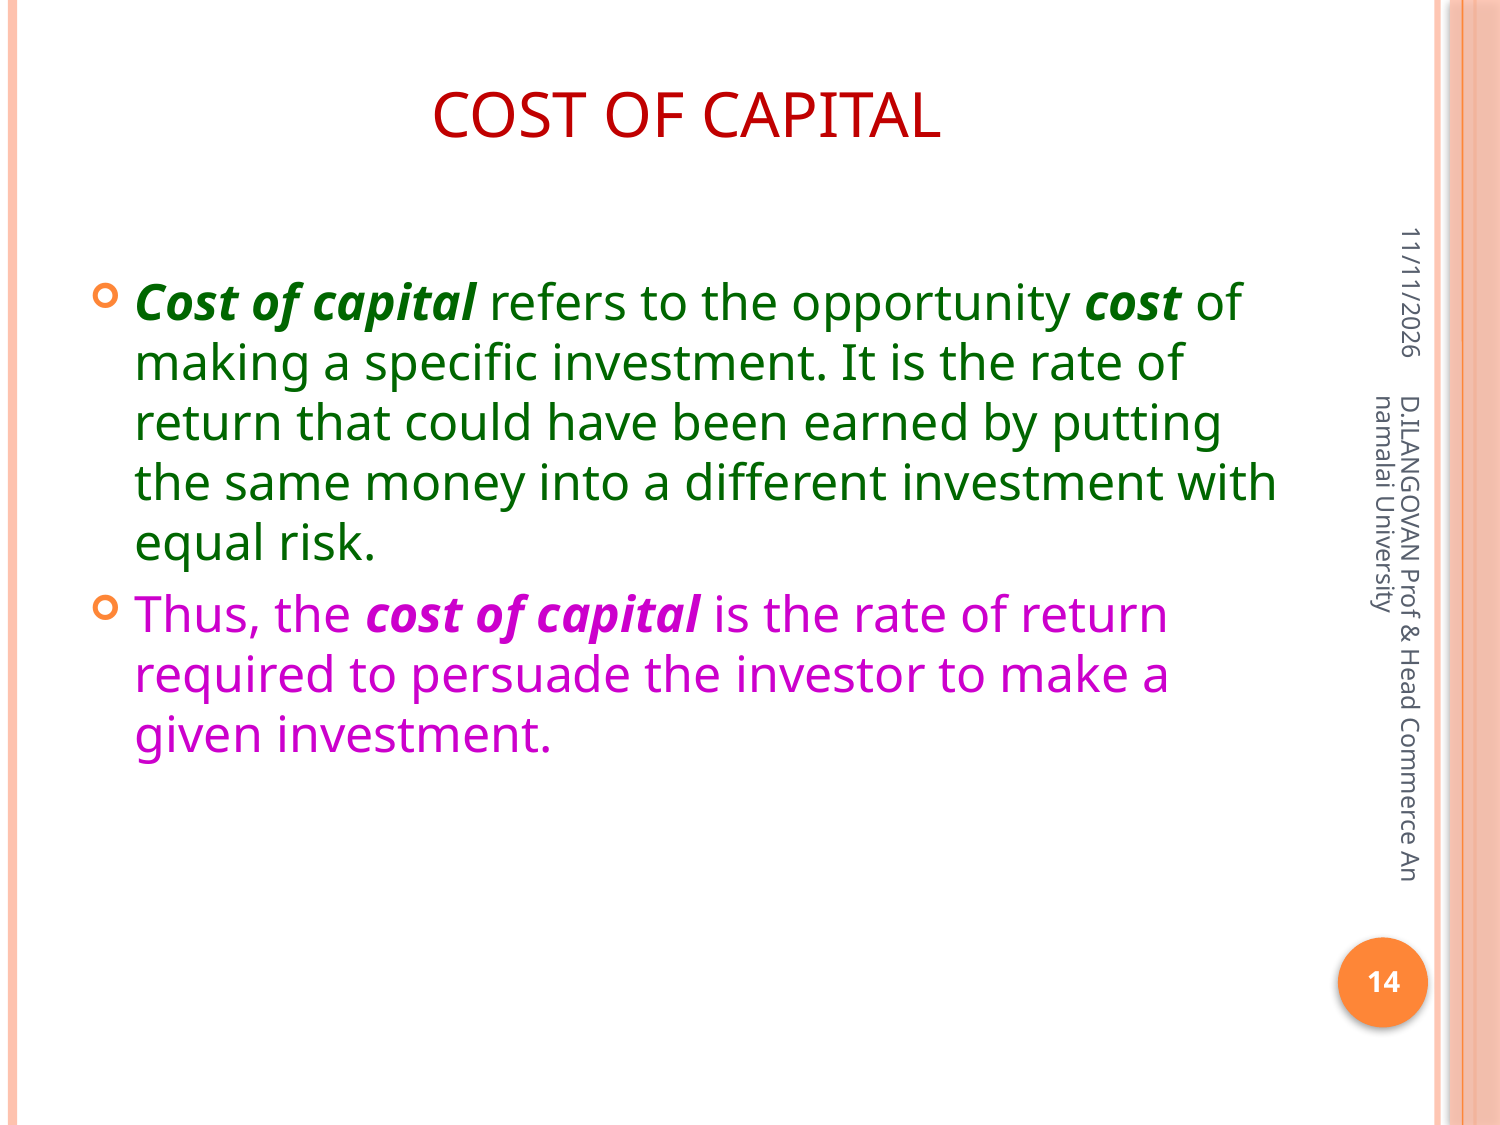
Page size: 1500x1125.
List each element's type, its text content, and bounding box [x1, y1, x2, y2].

slide_number 14 [1333, 940, 1434, 1027]
list Cost of capital refers to the opportunity cost of making a specific investment. It is the rate of return that could have been earned by putting the same money into a different investment with equal risk. Thus, the cost of capital is the rate of return required to persuade the investor to make a given investment. [75, 262, 1300, 1062]
slide_number 06-Apr-20 [1378, 43, 1442, 374]
title Cost of Capital [75, 45, 1300, 233]
footer D.ILANGOVAN Prof & Head Commerce Annamalai University [1379, 380, 1440, 906]
